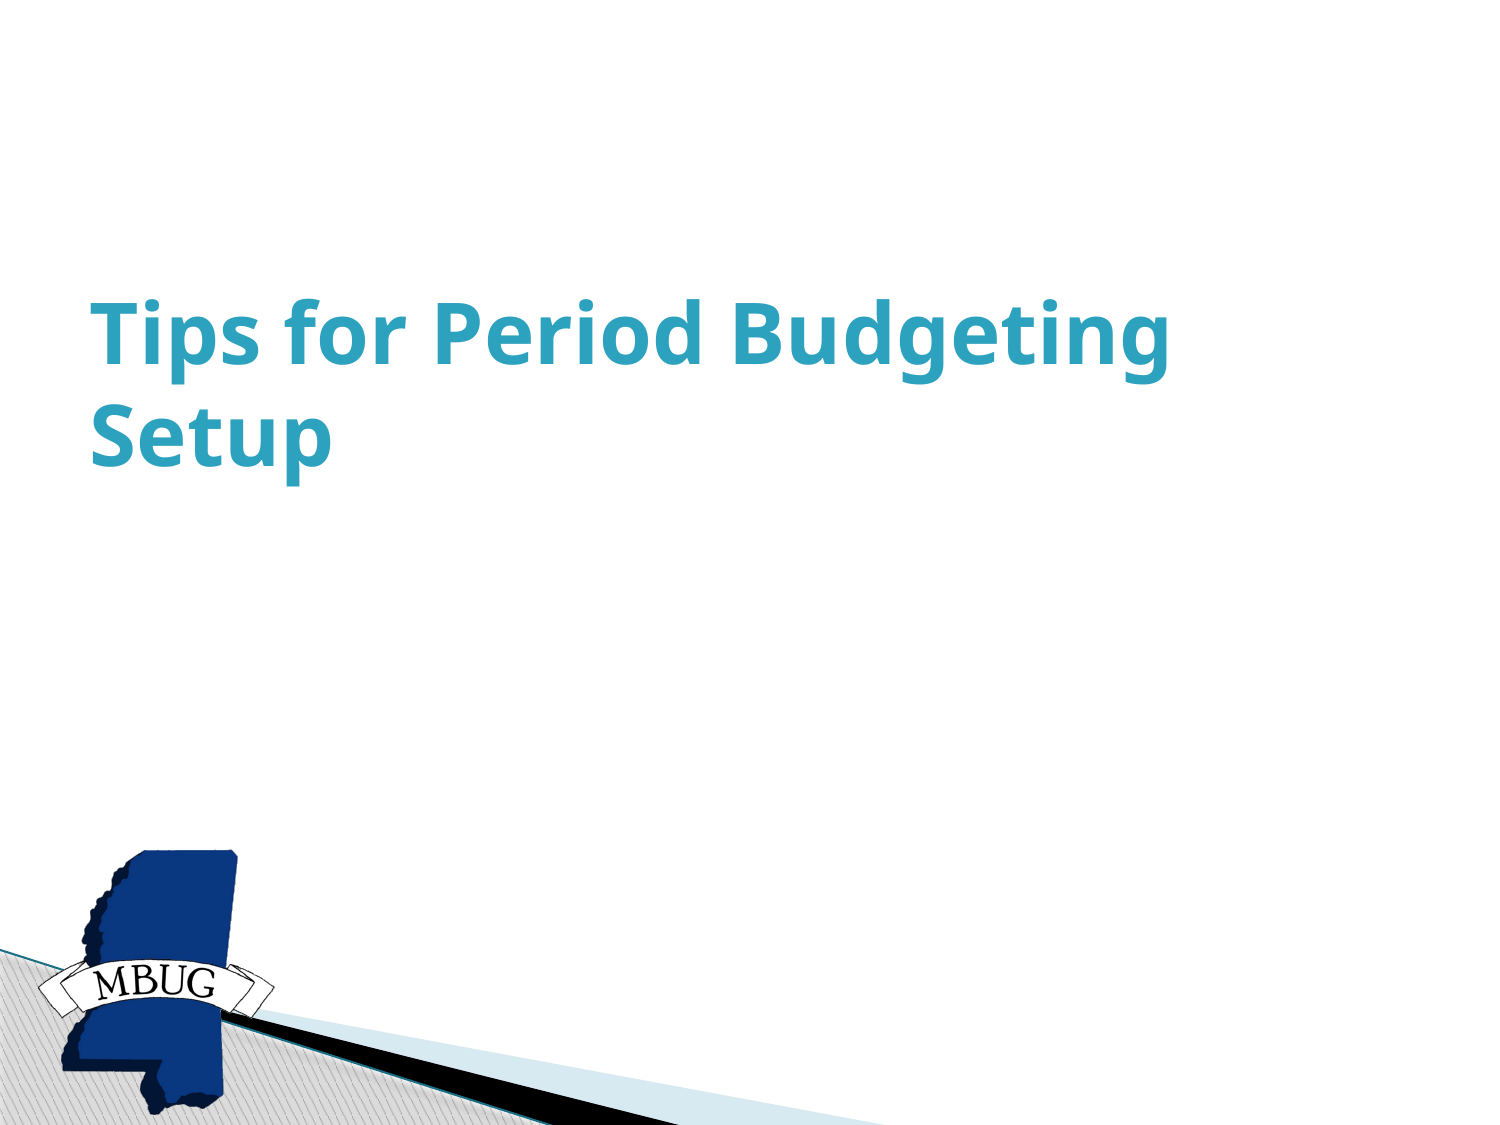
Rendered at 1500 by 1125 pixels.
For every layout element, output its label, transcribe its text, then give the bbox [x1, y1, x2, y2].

title Tips for Period Budgeting Setup [75, 287, 1425, 475]
picture [37, 849, 276, 1115]
